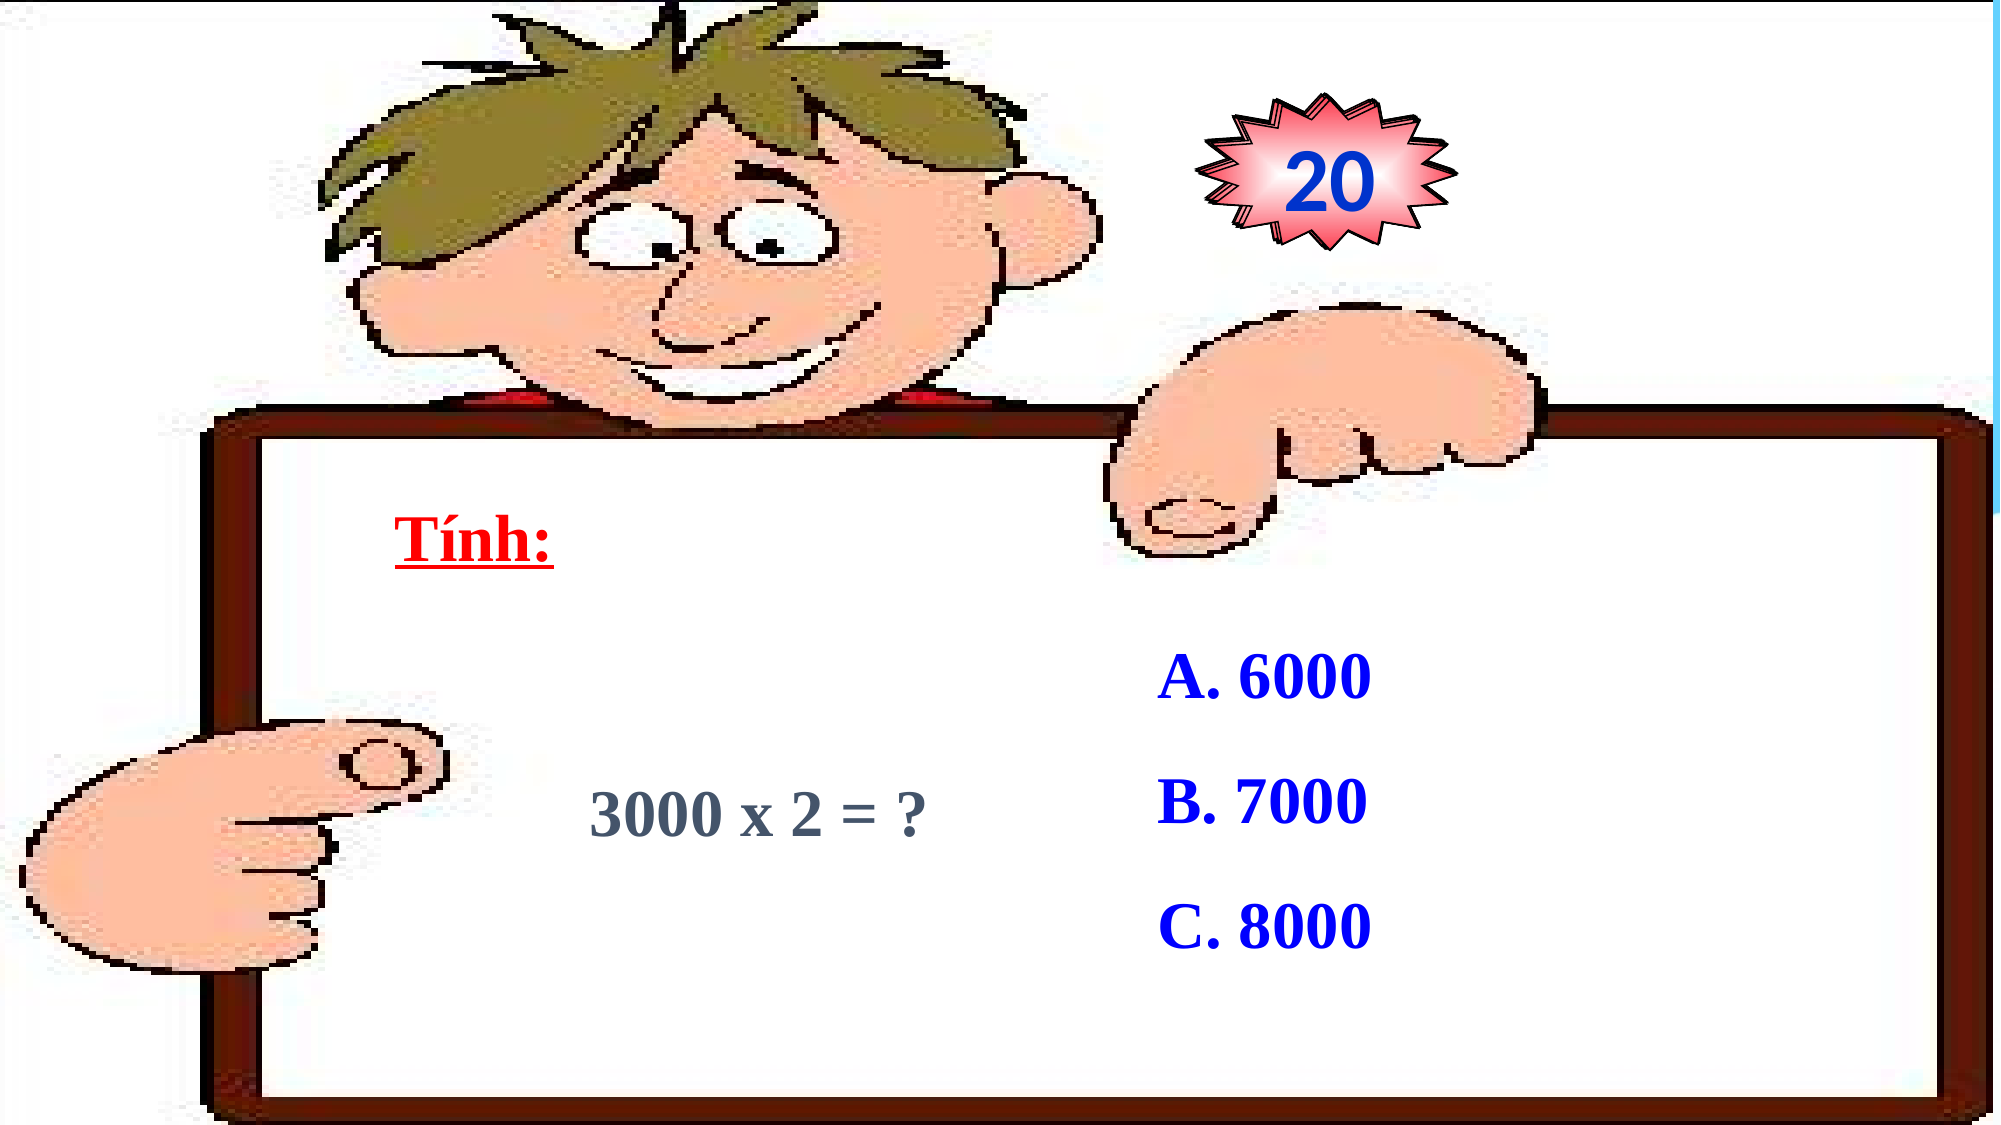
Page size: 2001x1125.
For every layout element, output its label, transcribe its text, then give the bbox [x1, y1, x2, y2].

picture [0, 0, 1993, 1125]
text_box Tính: [1993, 510, 2000, 1125]
